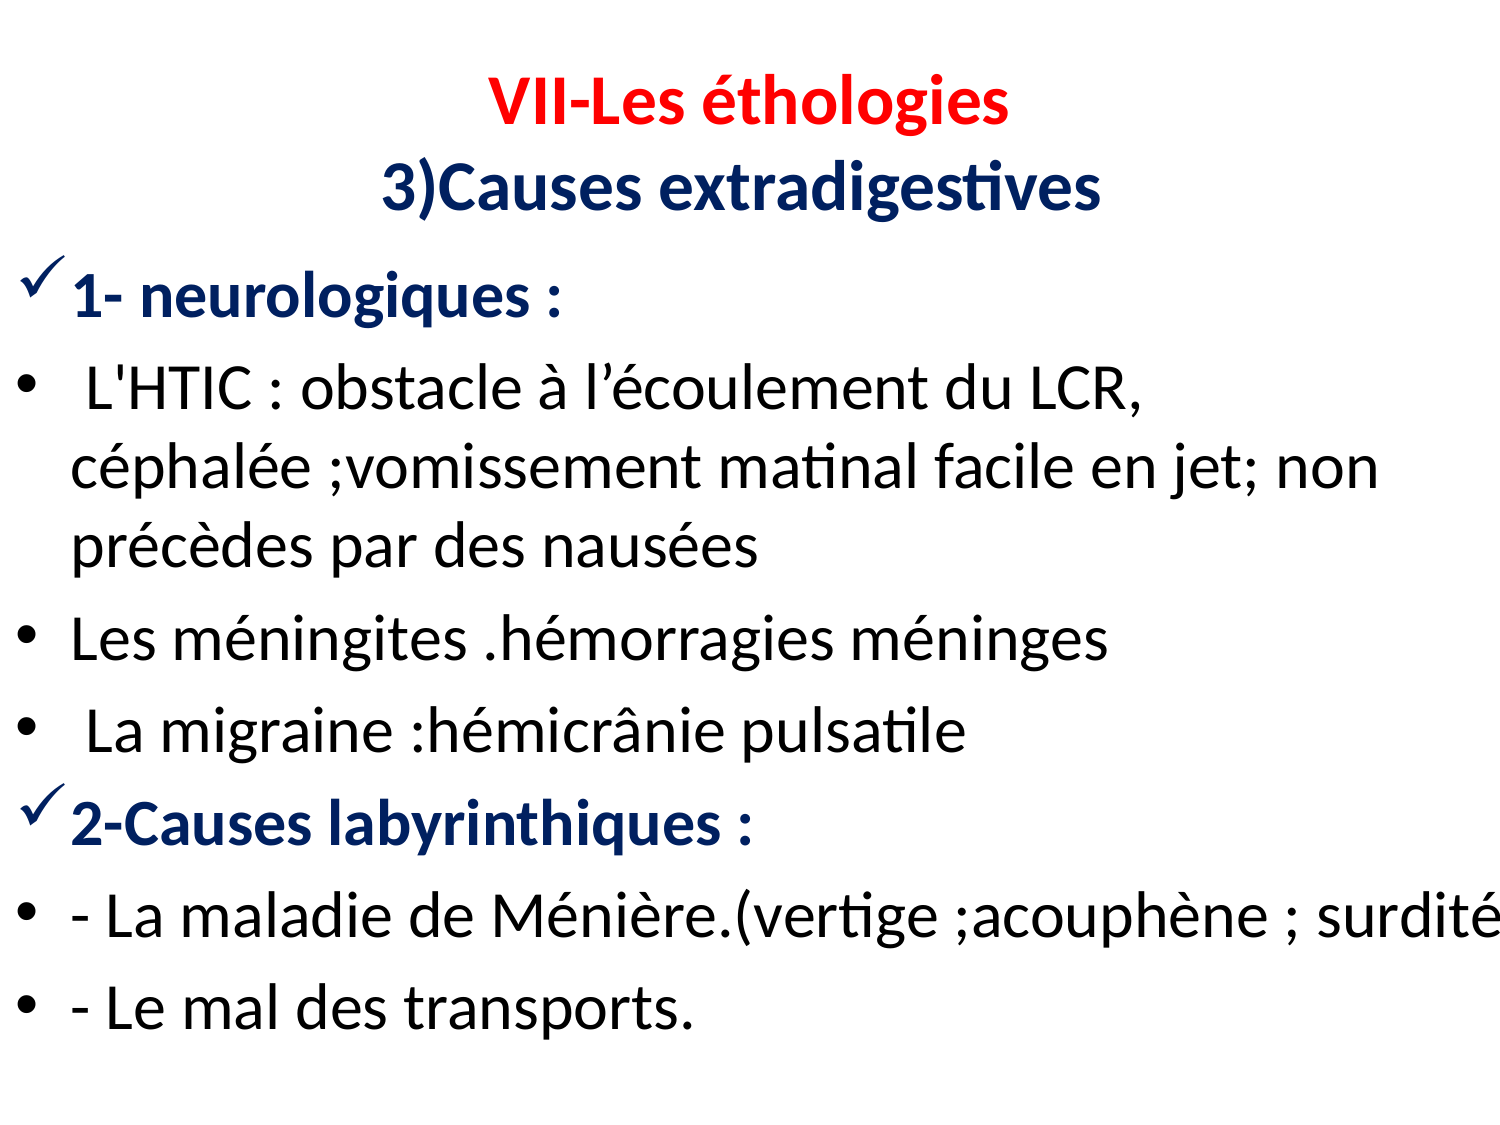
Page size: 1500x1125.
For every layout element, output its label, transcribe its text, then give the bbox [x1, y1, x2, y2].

title VII-Les éthologies 3)Causes extradigestives [75, 45, 1425, 233]
list 1- neurologiques : L'HTIC : obstacle à l’écoulement du LCR, céphalée ;vomissement matinal facile en jet; non précèdes par des nausées Les méningites .hémorragies méninges La migraine :hémicrânie pulsatile 2-Causes labyrinthiques : - La maladie de Ménière.(vertige ;acouphène ; surdité) - Le mal des transports. [0, 243, 1500, 1125]
